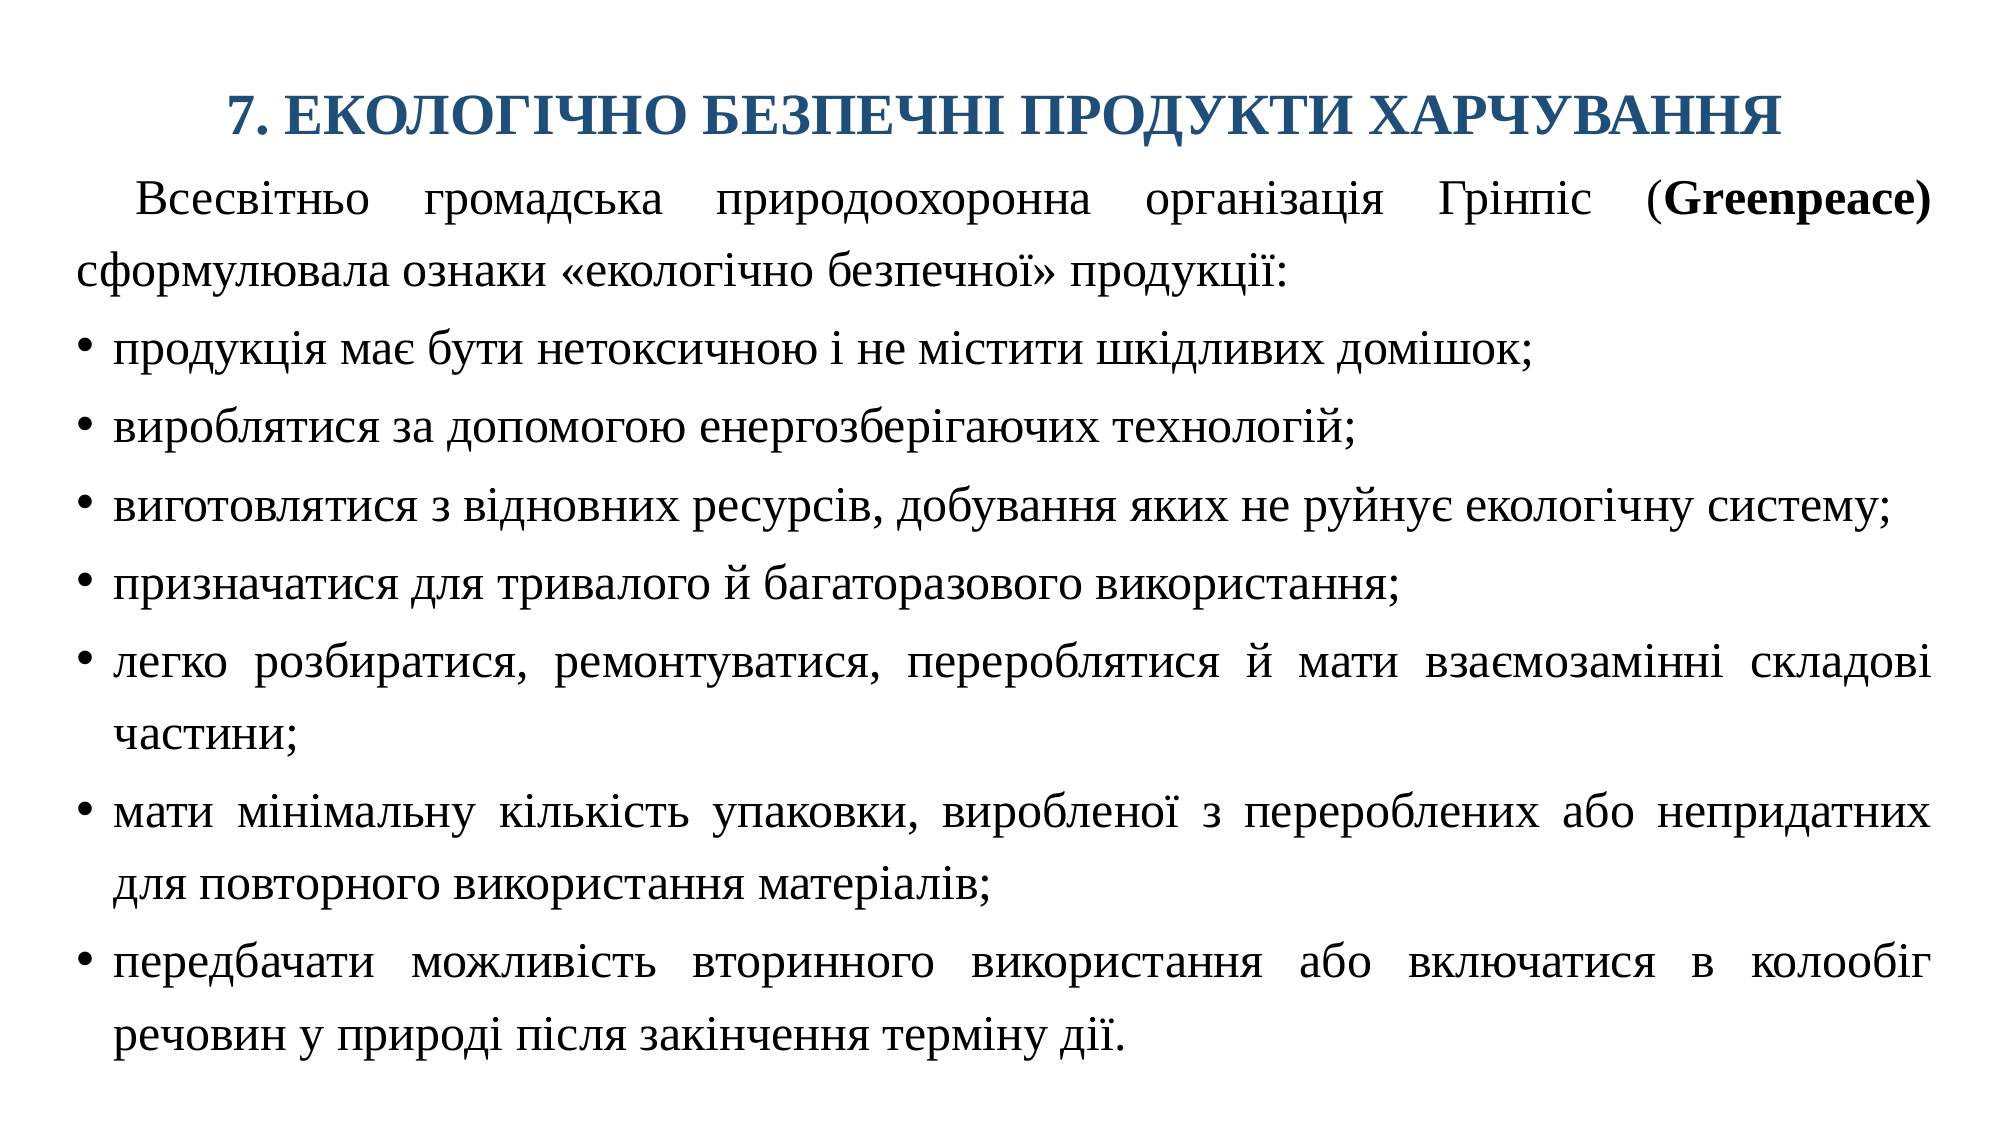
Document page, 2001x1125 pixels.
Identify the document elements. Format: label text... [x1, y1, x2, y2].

list 7. ЕКОЛОГІЧНО БЕЗПЕЧНІ ПРОДУКТИ ХАРЧУВАННЯ Всесвітньо громадська природоохоронна організація Грінпіс (Greenpeace) сформулювала ознаки «екологічно безпечної» продукції: продукція має бути нетоксичною і не містити шкідливих домішок; вироблятися за допомогою енергозберігаючих технологій; виготовлятися з відновних ресурсів, добування яких не руйнує екологічну систему; призначатися для тривалого й багаторазового використання; легко розбиратися, ремонтуватися, перероблятися й мати взаємозамінні складові частини; мати мінімальну кількість упаковки, виробленої з перероблених або непридатних для повторного використання матеріалів; передбачати можливість вторинного використання або включатися в колообіг речовин у природі після закінчення терміну дії. [61, 54, 1948, 1014]
